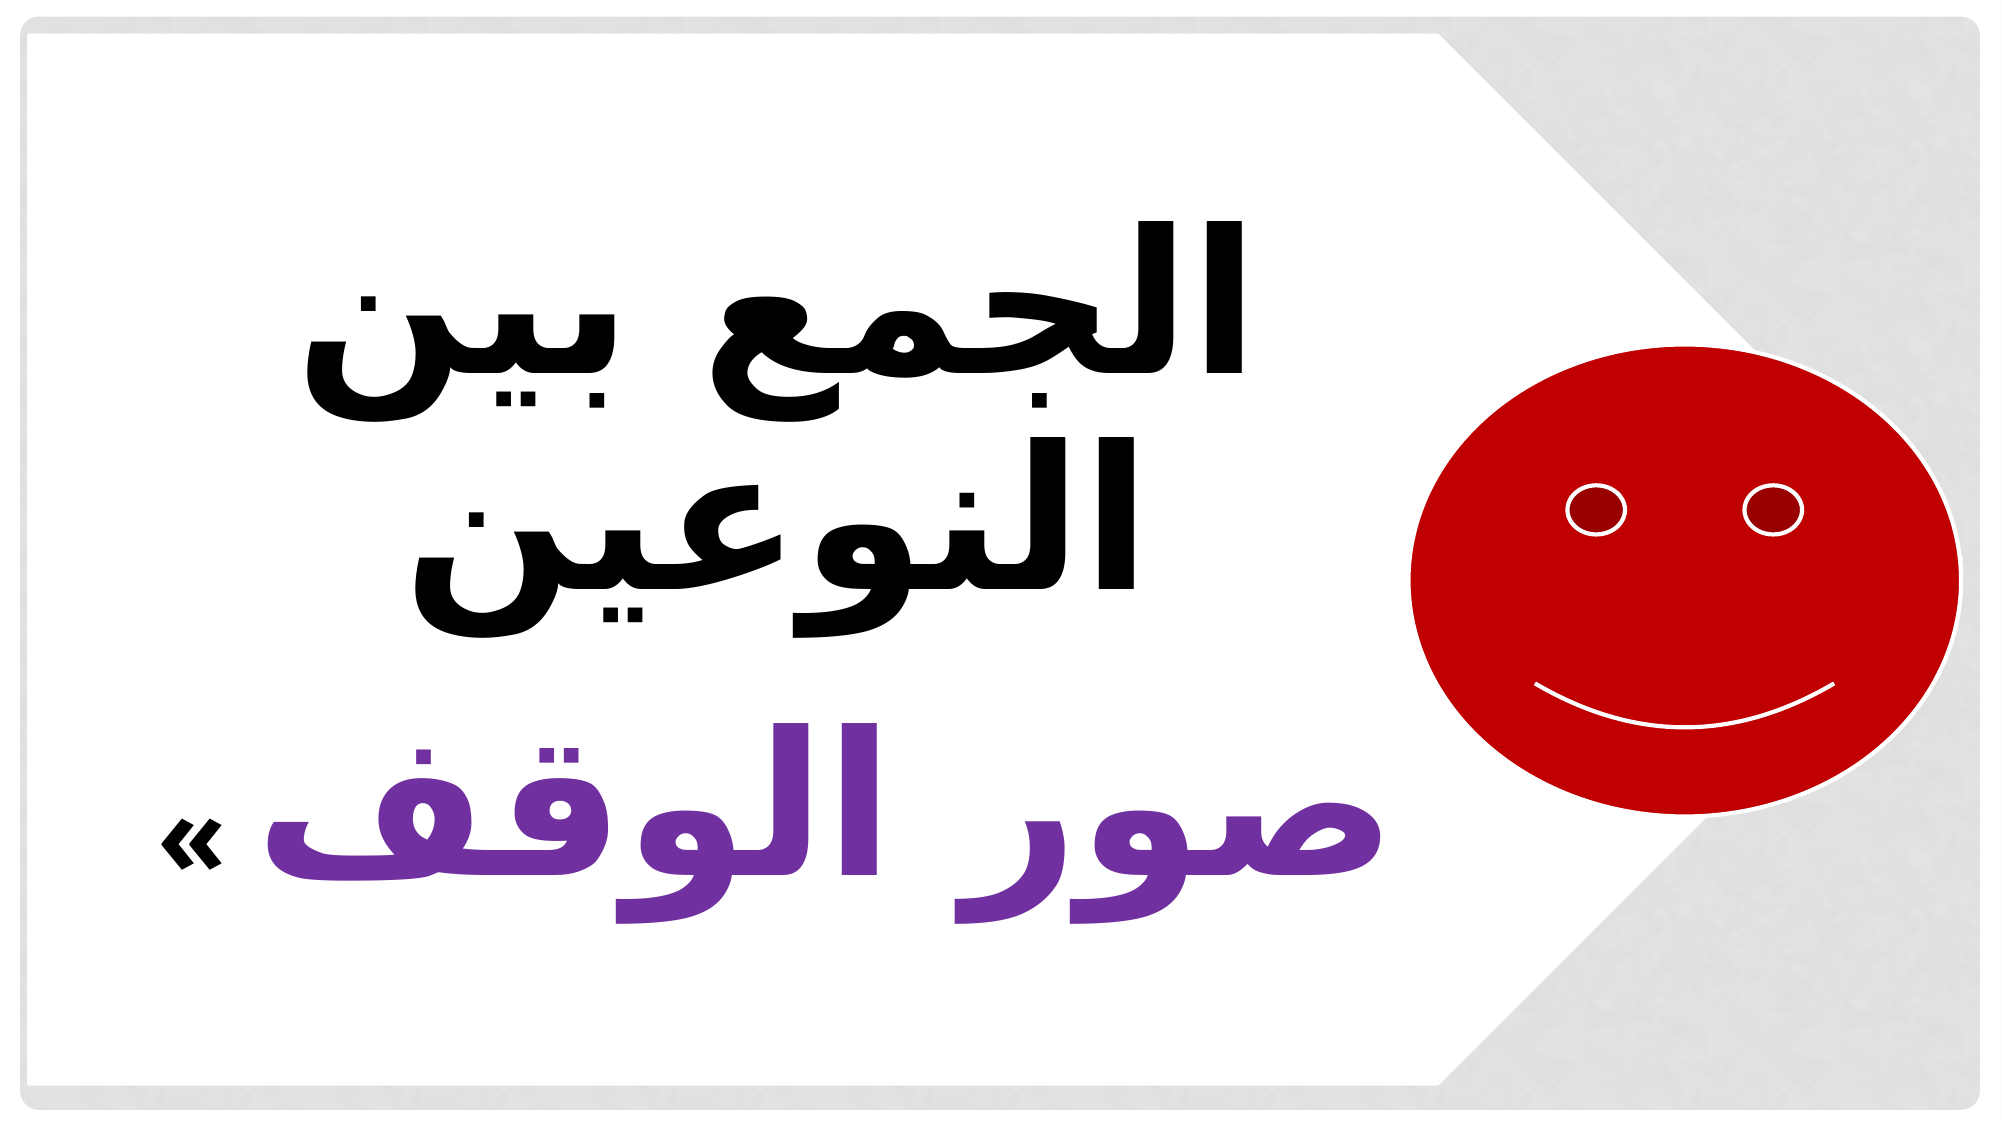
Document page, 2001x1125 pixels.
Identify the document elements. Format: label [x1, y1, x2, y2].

text_box [28, 26, 1962, 1093]
